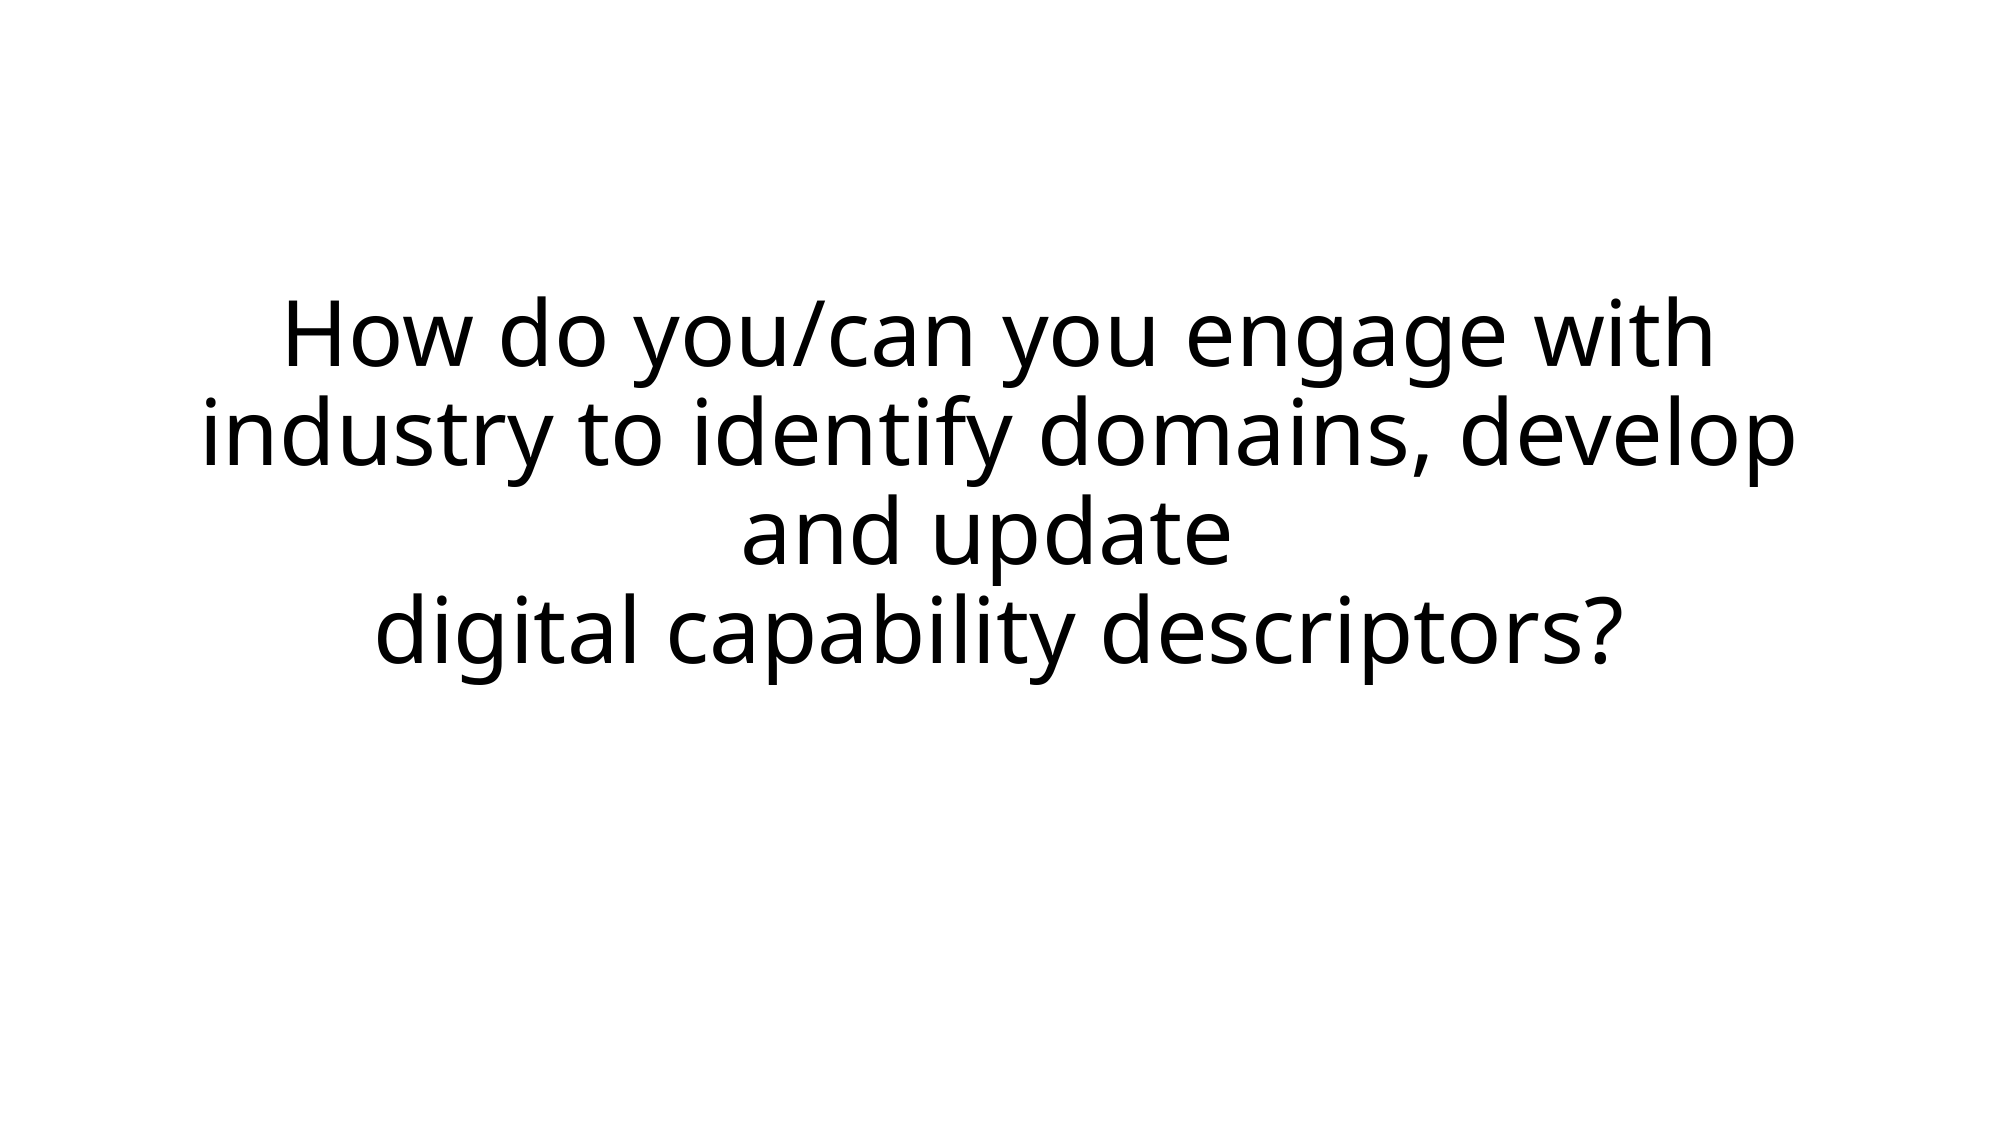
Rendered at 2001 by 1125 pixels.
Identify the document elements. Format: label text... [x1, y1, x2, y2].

text_box How do you/can you engage with industry to identify domains, develop and update digital capability descriptors? [137, 59, 1863, 912]
